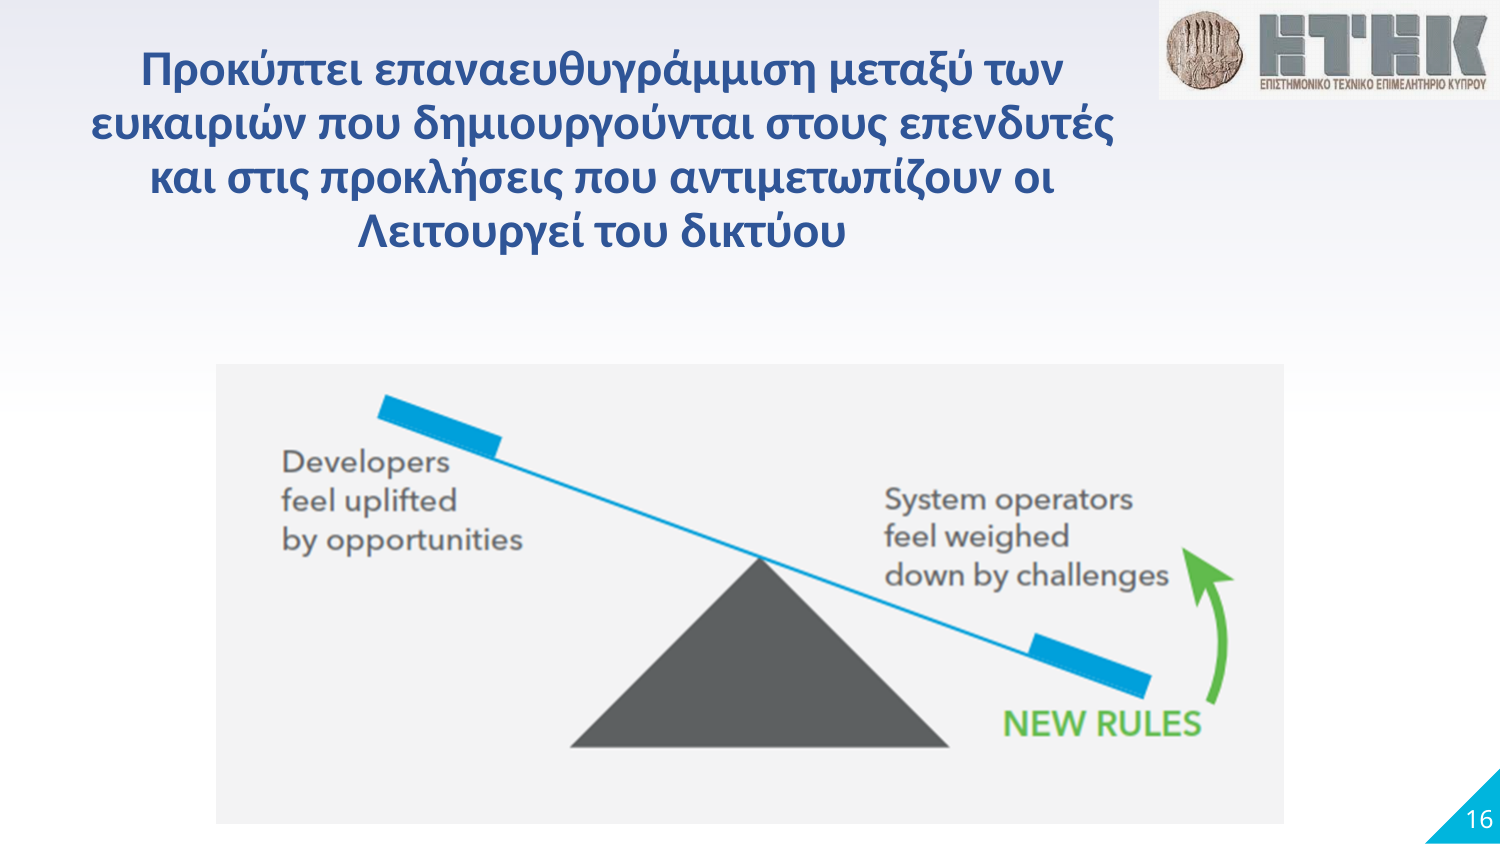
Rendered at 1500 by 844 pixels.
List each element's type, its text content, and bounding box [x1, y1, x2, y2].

slide_number 16 [1418, 760, 1494, 838]
picture [216, 363, 1284, 824]
picture [1158, 0, 1500, 100]
text_box Προκύπτει επαναευθυγράμμιση μεταξύ των ευκαιριών που δημιουργούνται στους επενδυτές και στις προκλήσεις που αντιμετωπίζουν οι Λειτουργεί του δικτύου [56, 56, 1164, 266]
